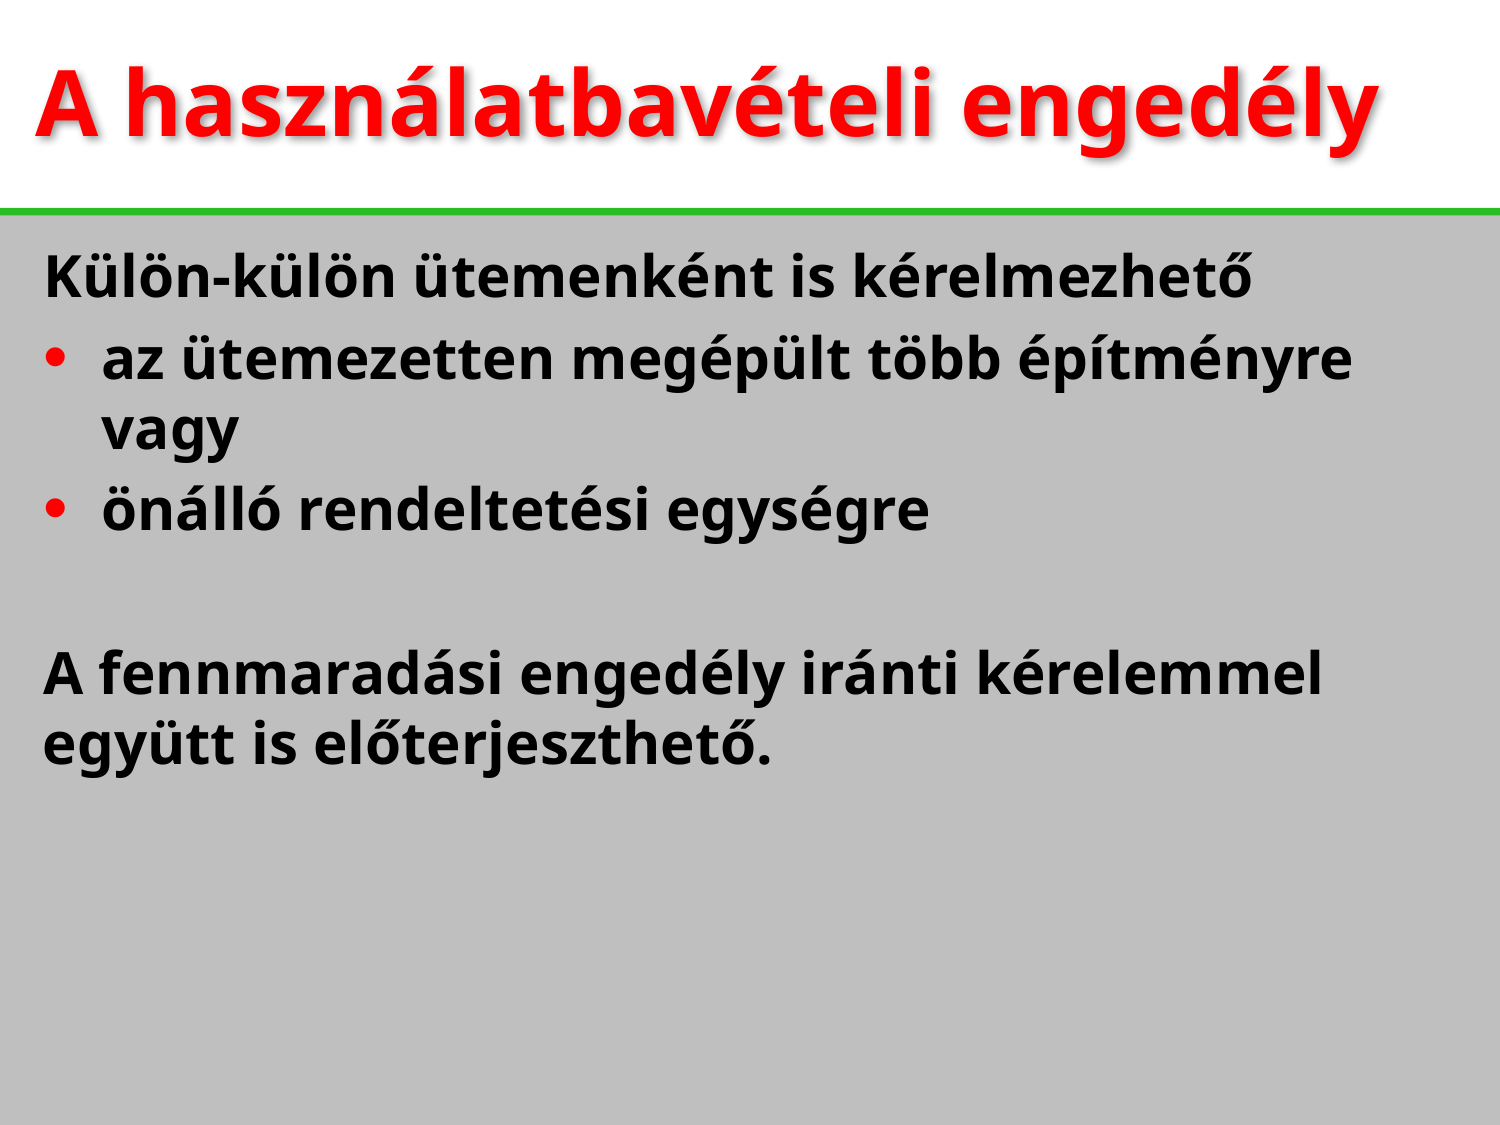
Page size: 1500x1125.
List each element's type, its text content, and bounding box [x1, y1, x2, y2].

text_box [0, 207, 1500, 1125]
text_box A használatbavételi engedély [0, 0, 1500, 207]
